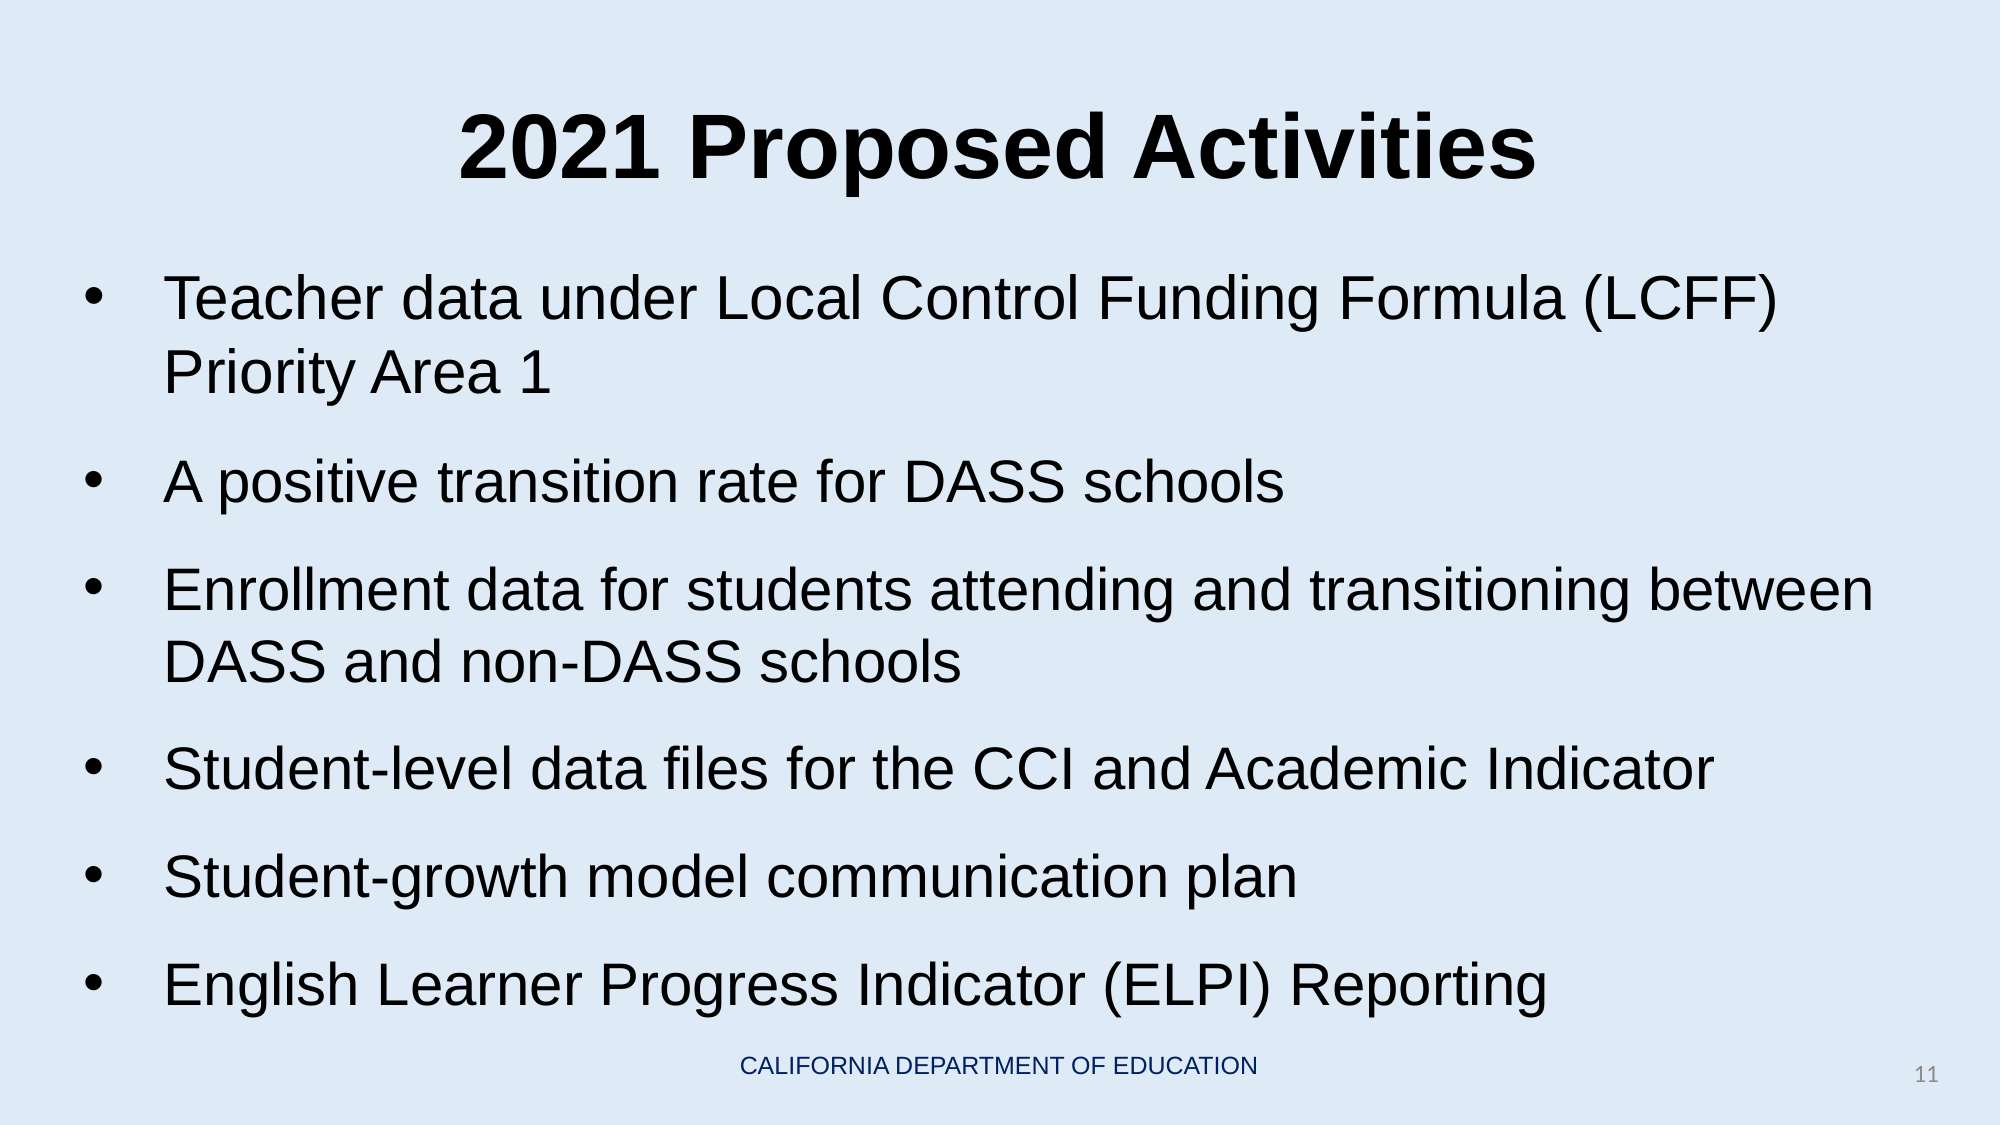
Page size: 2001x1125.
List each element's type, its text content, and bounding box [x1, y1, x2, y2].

title 2021 Proposed Activities [68, 27, 1931, 250]
slide_number 11 [1504, 1042, 1954, 1103]
list Teacher data under Local Control Funding Formula (LCFF) Priority Area 1 A positive transition rate for DASS schools Enrollment data for students attending and transitioning between DASS and non-DASS schools Student-level data files for the CCI and Academic Indicator Student-growth model communication plan English Learner Progress Indicator (ELPI) Reporting [68, 250, 1931, 1033]
